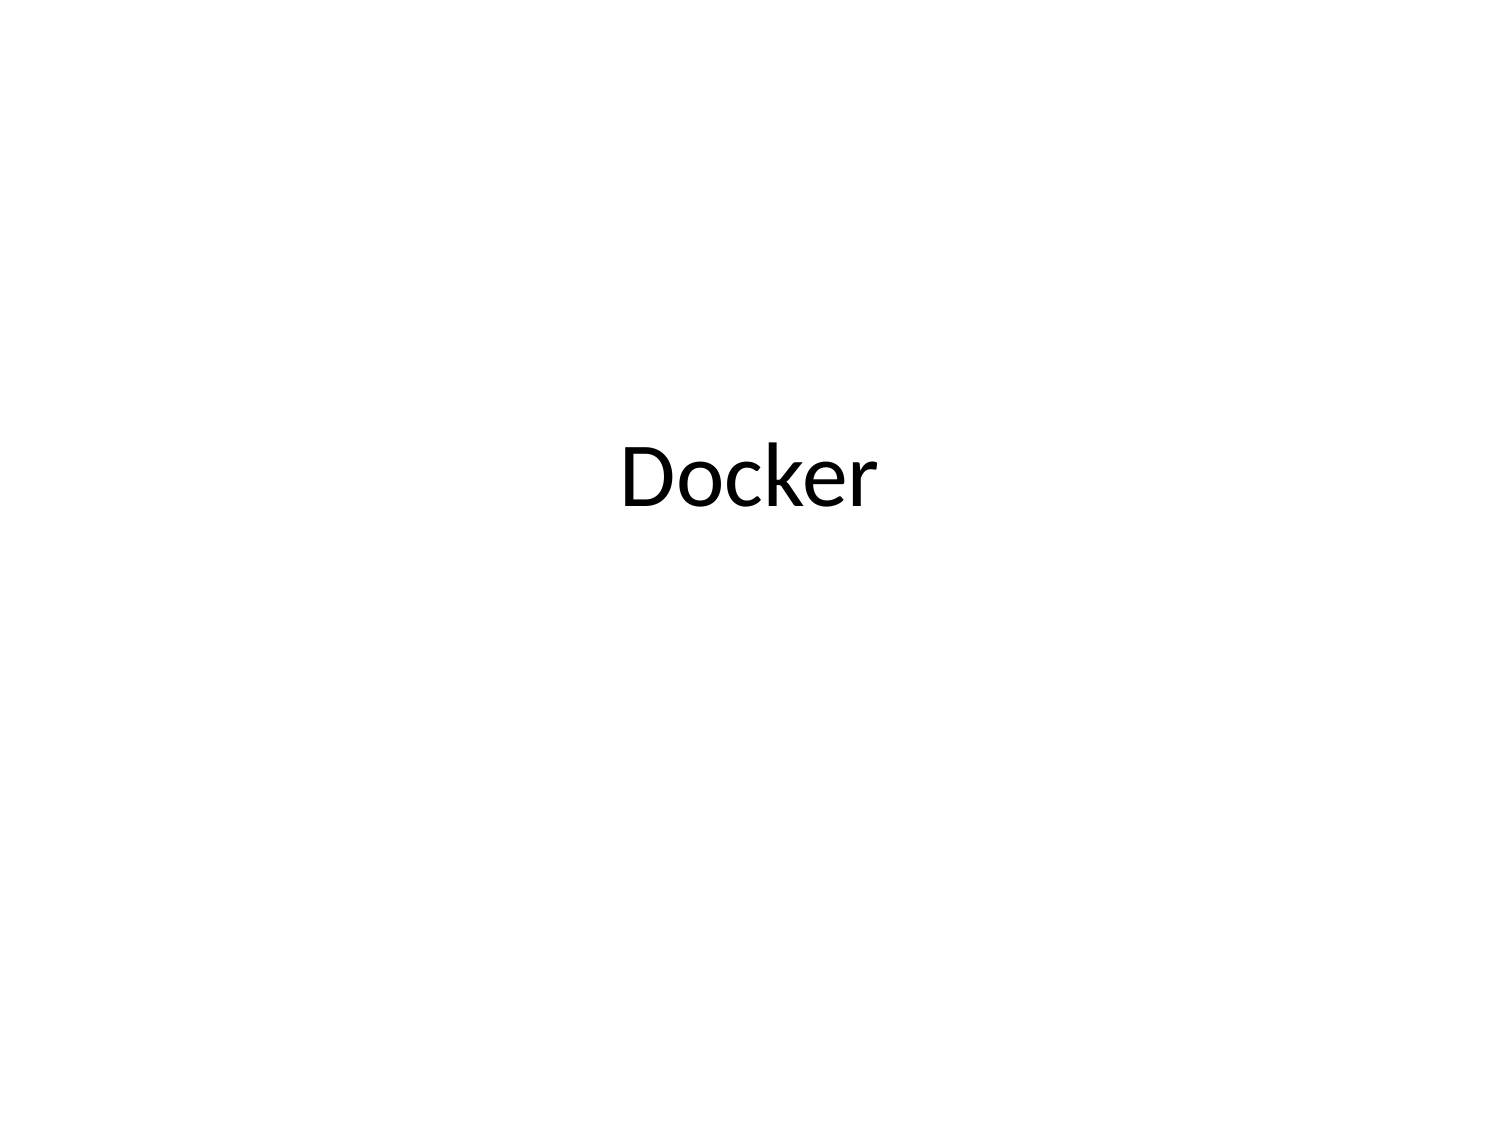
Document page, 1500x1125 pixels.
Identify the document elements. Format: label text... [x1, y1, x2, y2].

title Docker [112, 349, 1388, 591]
